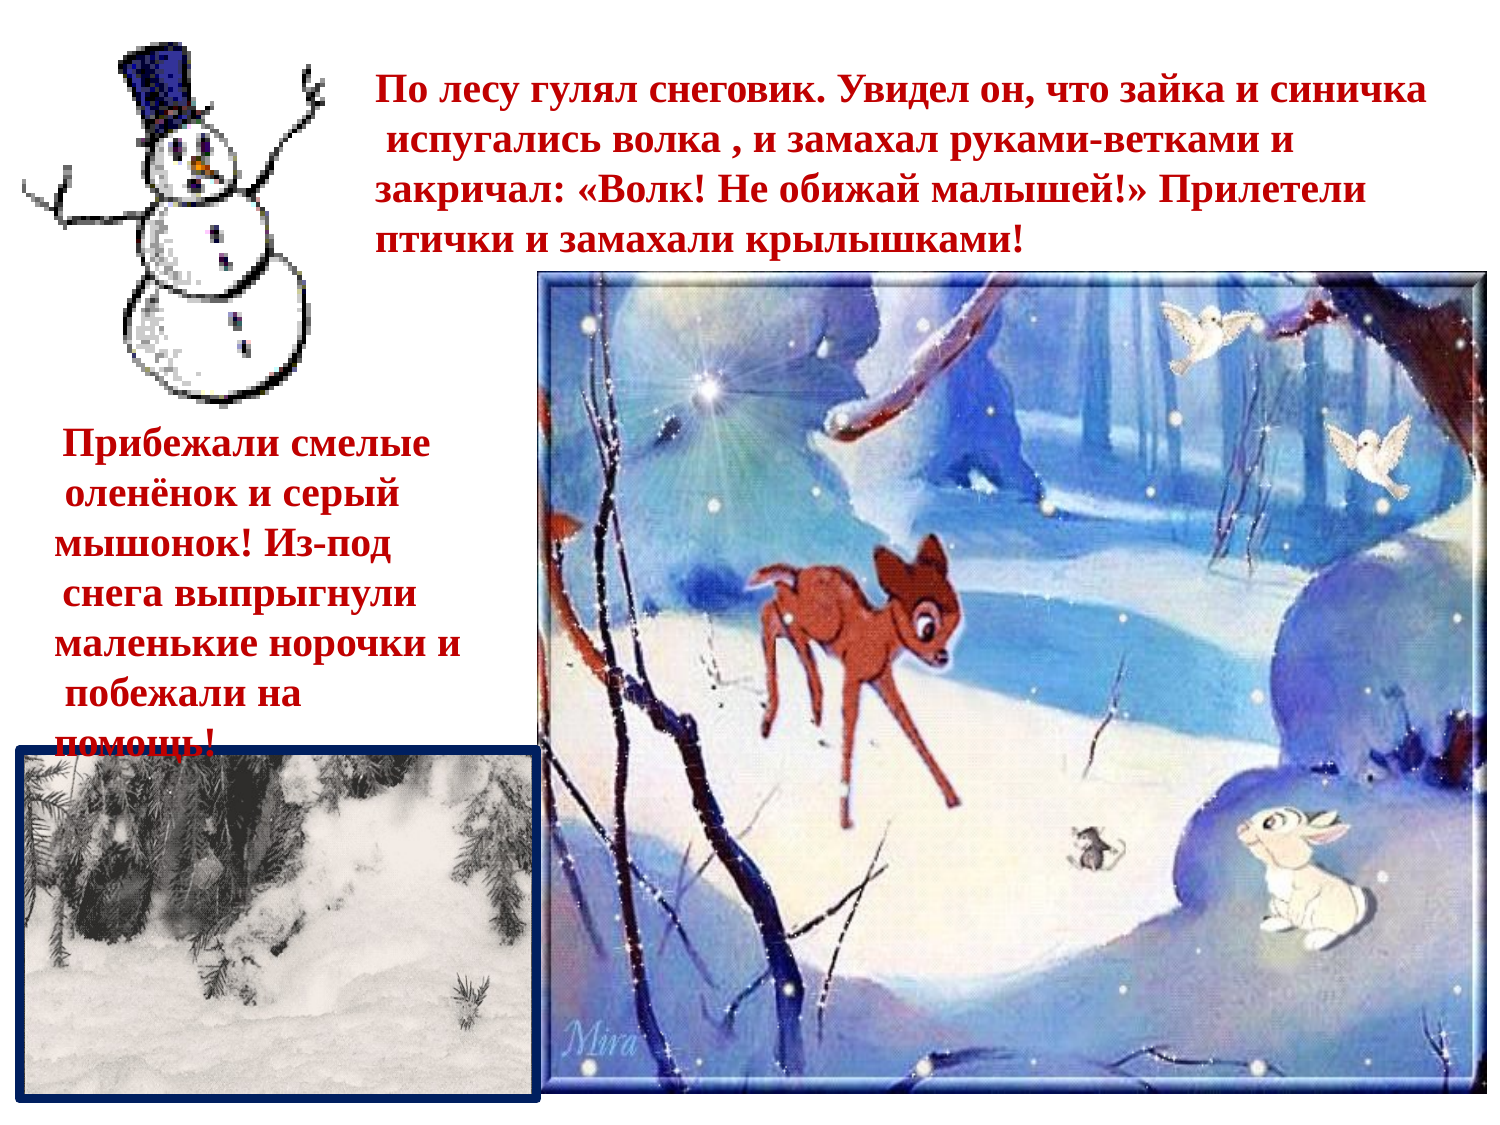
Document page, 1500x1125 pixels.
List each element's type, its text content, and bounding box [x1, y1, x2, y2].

picture [22, 42, 325, 271]
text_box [14, 271, 1488, 1104]
text_box По лесу гулял снеговик. Увидел он, что зайка и синичка испугались волка , и замахал руками-ветками и закричал: «Волк! Не обижай малышей!» Прилетели птички и замахали крылышками! [373, 58, 1437, 261]
